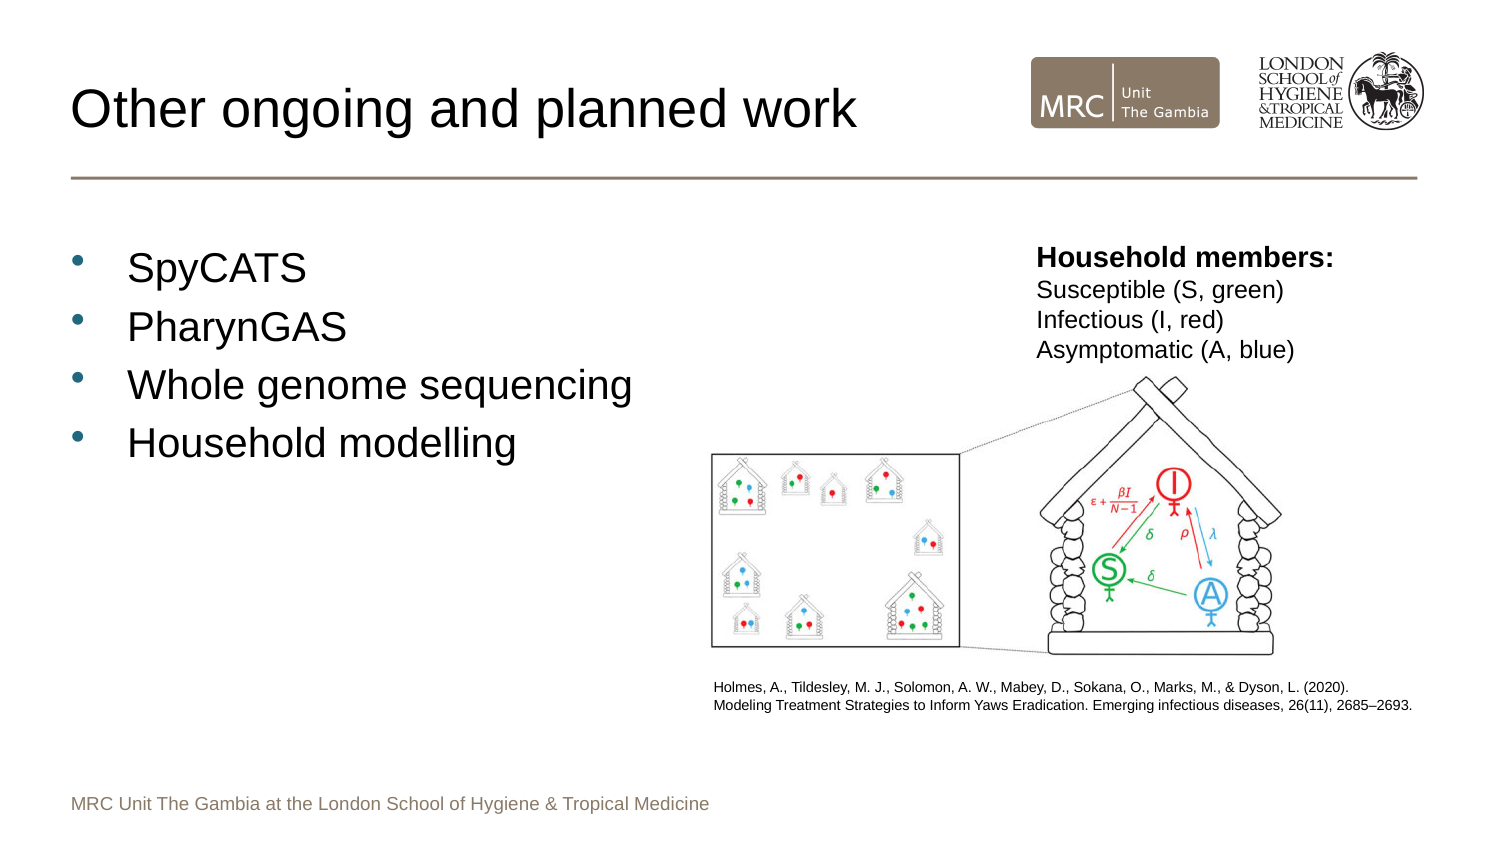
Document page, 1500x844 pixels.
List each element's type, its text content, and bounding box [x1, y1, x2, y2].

picture [702, 374, 1289, 706]
text_box Household members: Susceptible (S, green) Infectious (I, red) Asymptomatic (A, blue) [1021, 230, 1400, 371]
text_box Holmes, A., Tildesley, M. J., Solomon, A. W., Mabey, D., Sokana, O., Marks, M., & Dyson, L. (2020). Modeling Treatment Strategies to Inform Yaws Eradication. Emerging infectious diseases, 26(11), 2685–2693. [698, 670, 1500, 721]
picture [959, 0, 1496, 198]
title Other ongoing and planned work [70, 56, 1418, 157]
list SpyCATS PharynGAS Whole genome sequencing Household modelling [70, 233, 1418, 773]
